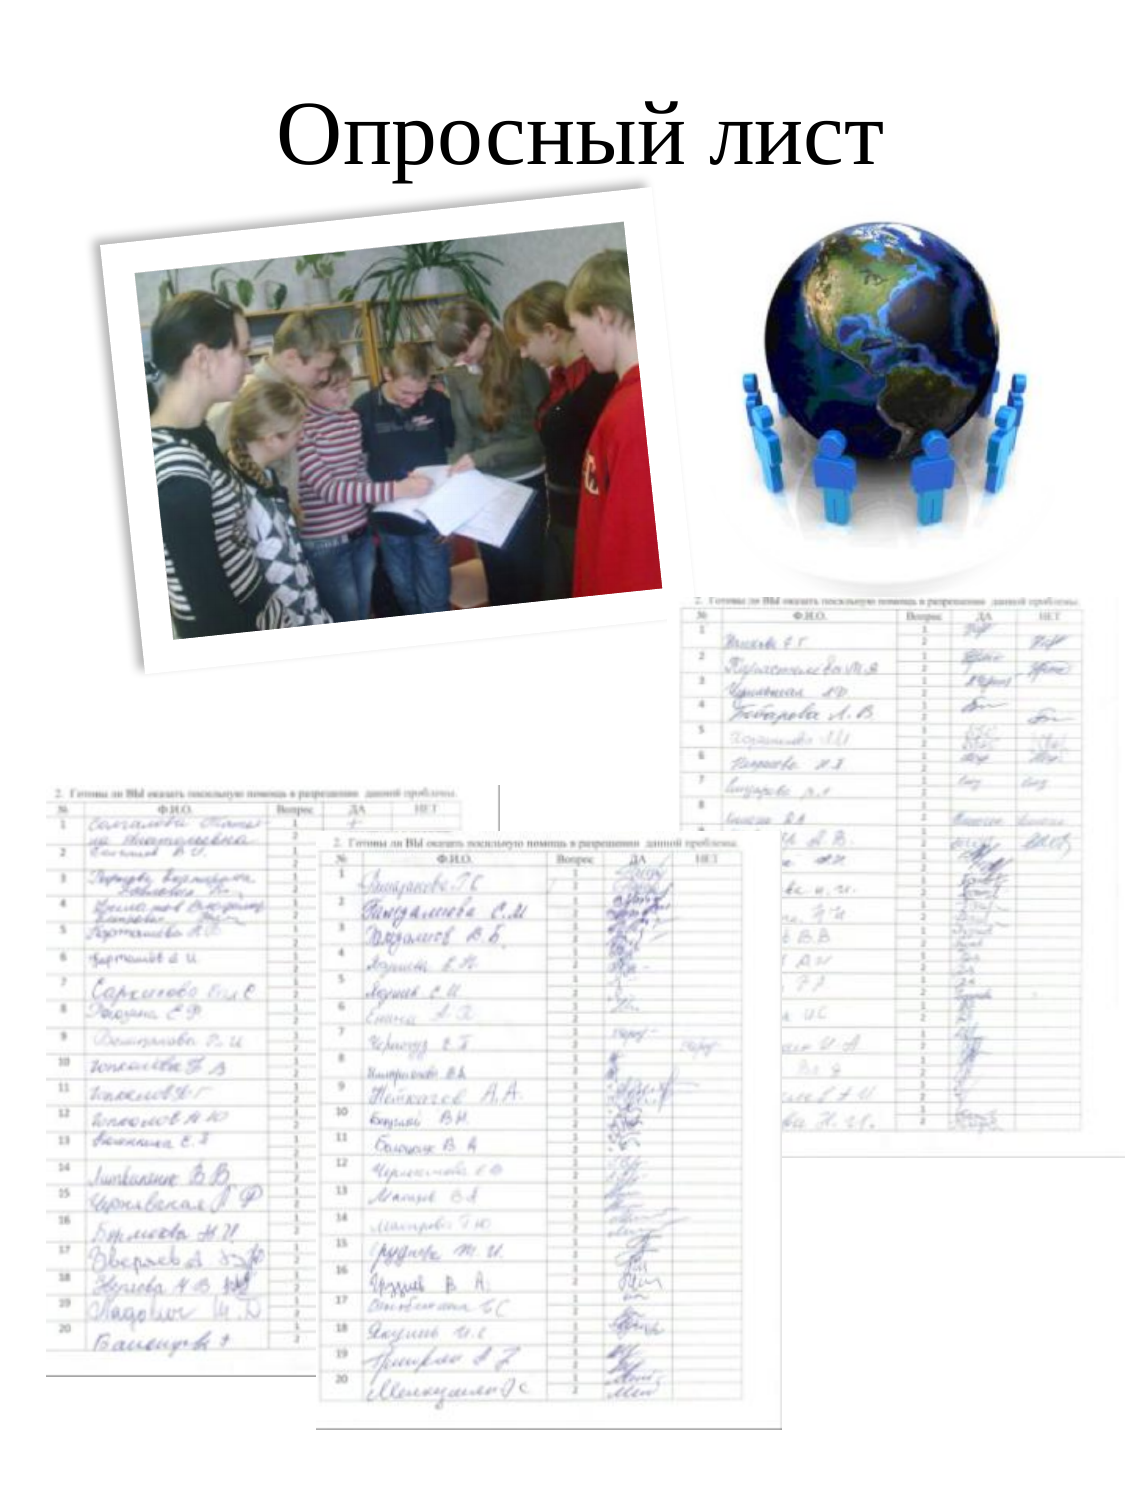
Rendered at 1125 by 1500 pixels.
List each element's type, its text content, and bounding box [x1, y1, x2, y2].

title Опросный лист [82, 46, 1081, 210]
picture [46, 198, 1125, 1430]
picture [135, 222, 662, 639]
